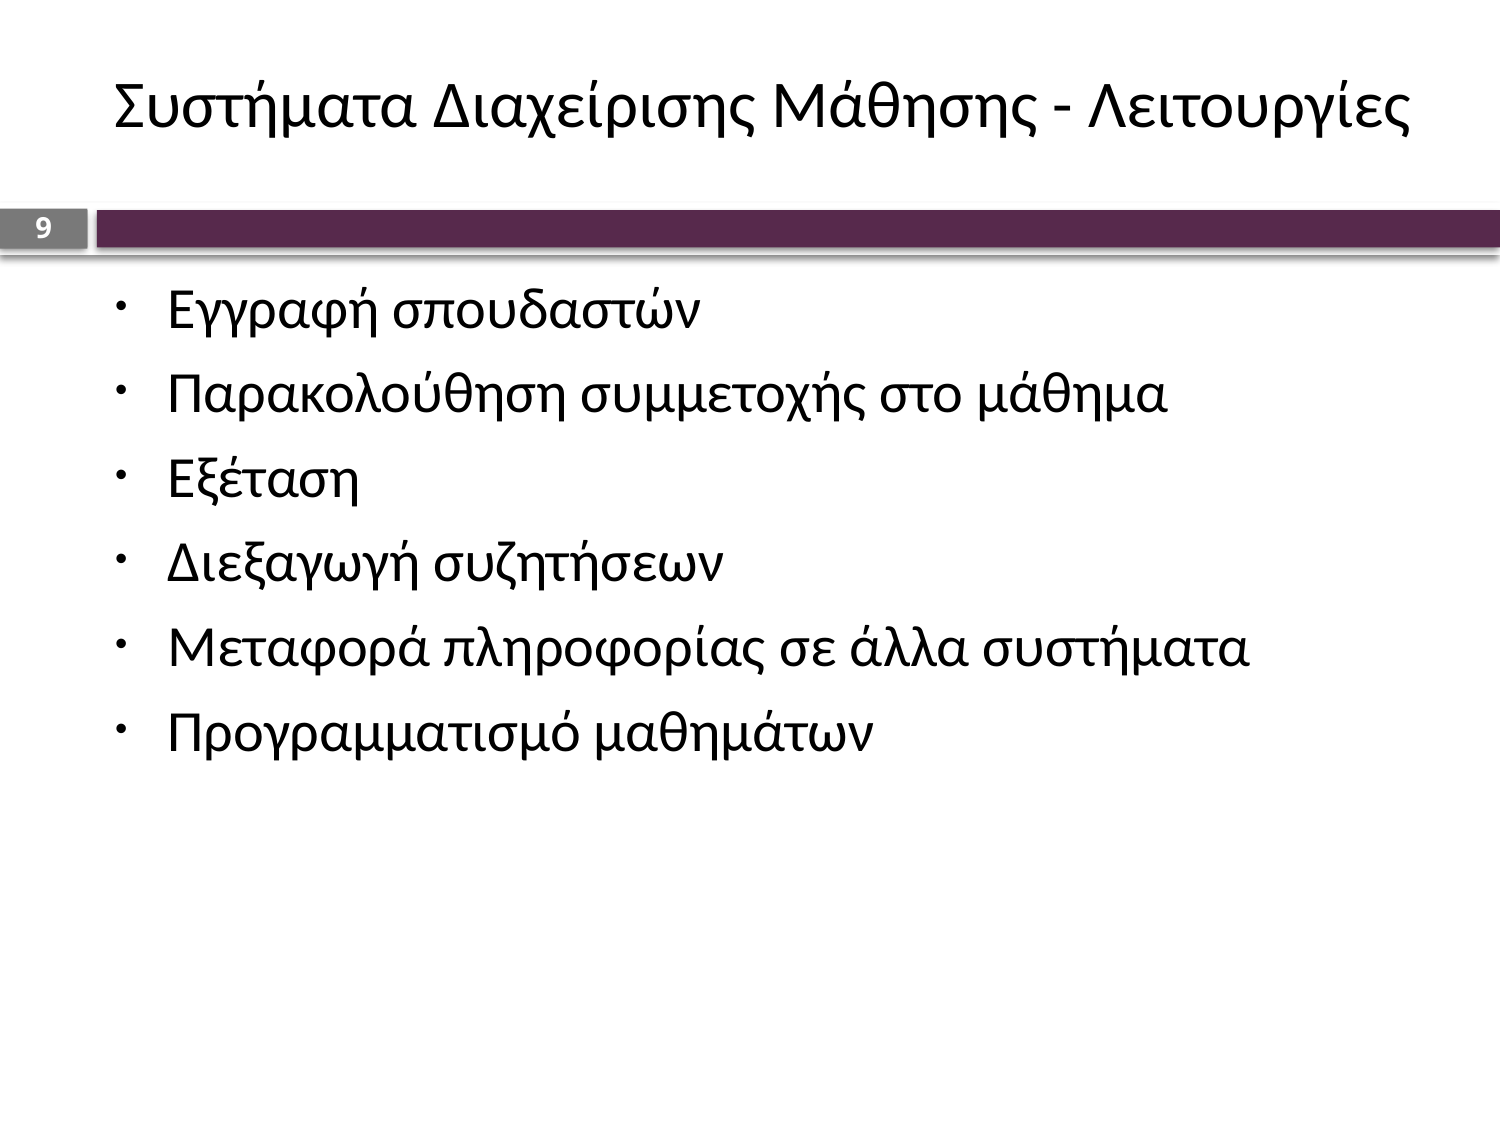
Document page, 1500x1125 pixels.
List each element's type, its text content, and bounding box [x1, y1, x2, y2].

title Συστήματα Διαχείρισης Μάθησης - Λειτουργίες [100, 19, 1438, 182]
slide_number 9 [0, 208, 88, 249]
list Εγγραφή σπουδαστών Παρακολούθηση συμμετοχής στο μάθημα Εξέταση Διεξαγωγή συζητήσεων Μεταφορά πληροφορίας σε άλλα συστήματα Προγραμματισμό μαθημάτων [100, 262, 1438, 1000]
